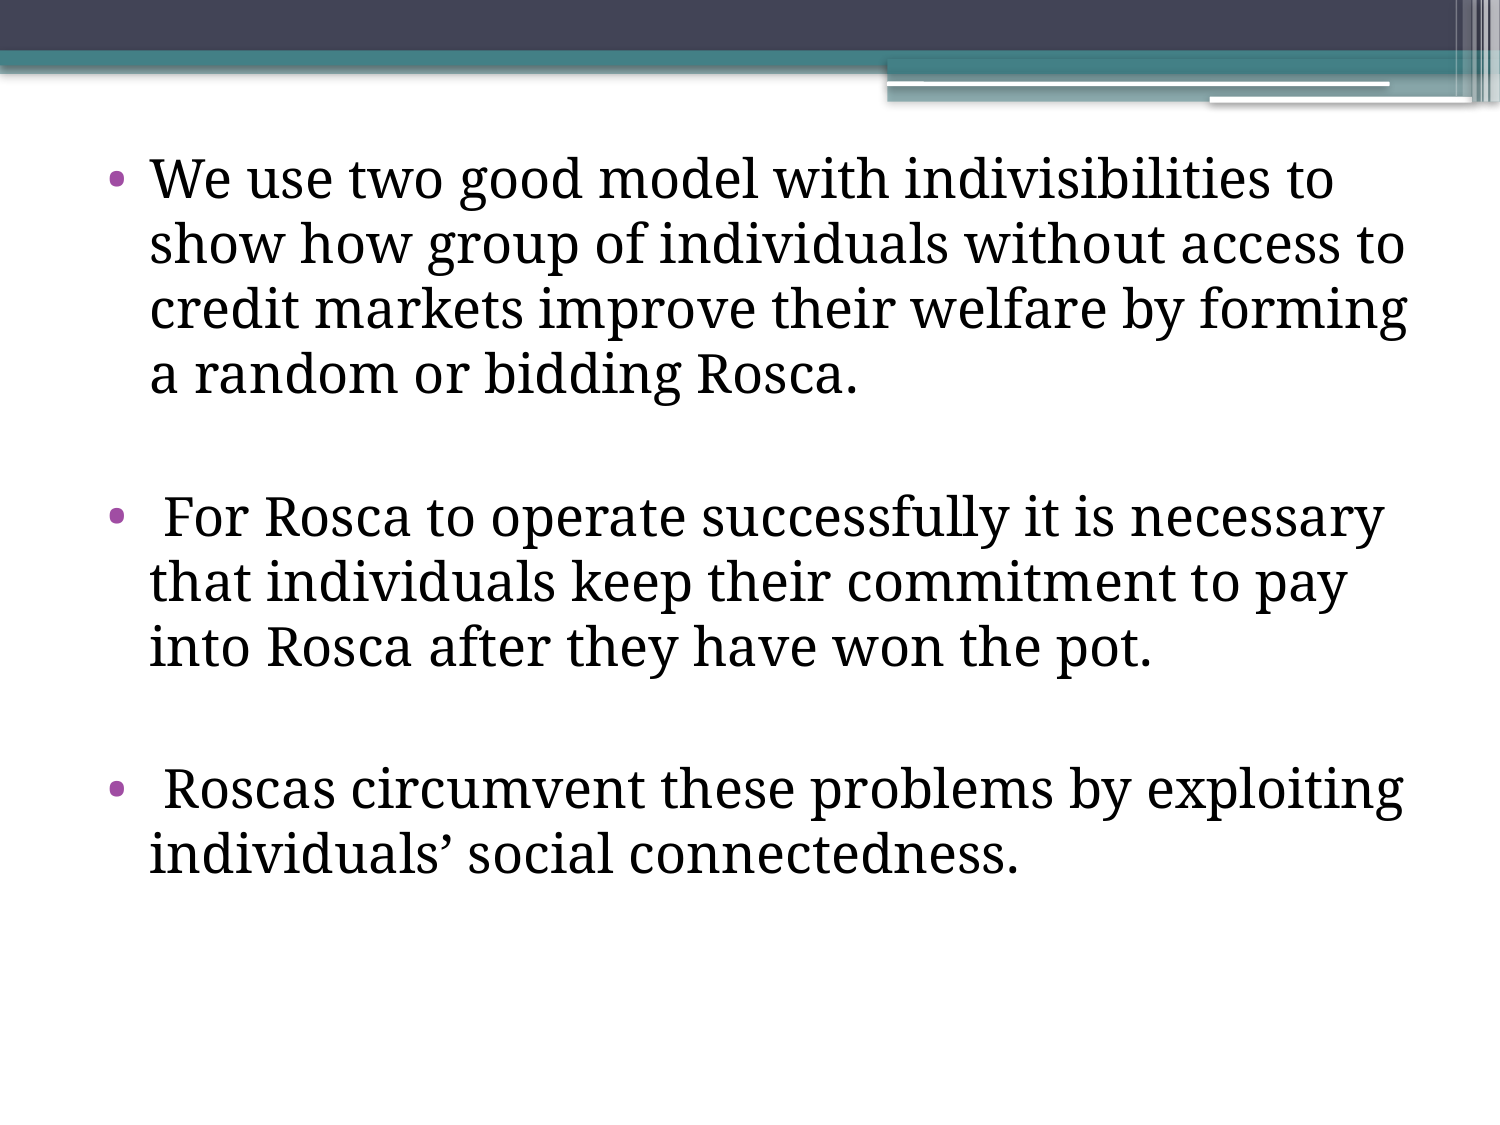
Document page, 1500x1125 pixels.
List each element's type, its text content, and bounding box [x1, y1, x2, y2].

list We use two good model with indivisibilities to show how group of individuals without access to credit markets improve their welfare by forming a random or bidding Rosca. For Rosca to operate successfully it is necessary that individuals keep their commitment to pay into Rosca after they have won the pot. Roscas circumvent these problems by exploiting individuals’ social connectedness. [75, 137, 1425, 1079]
